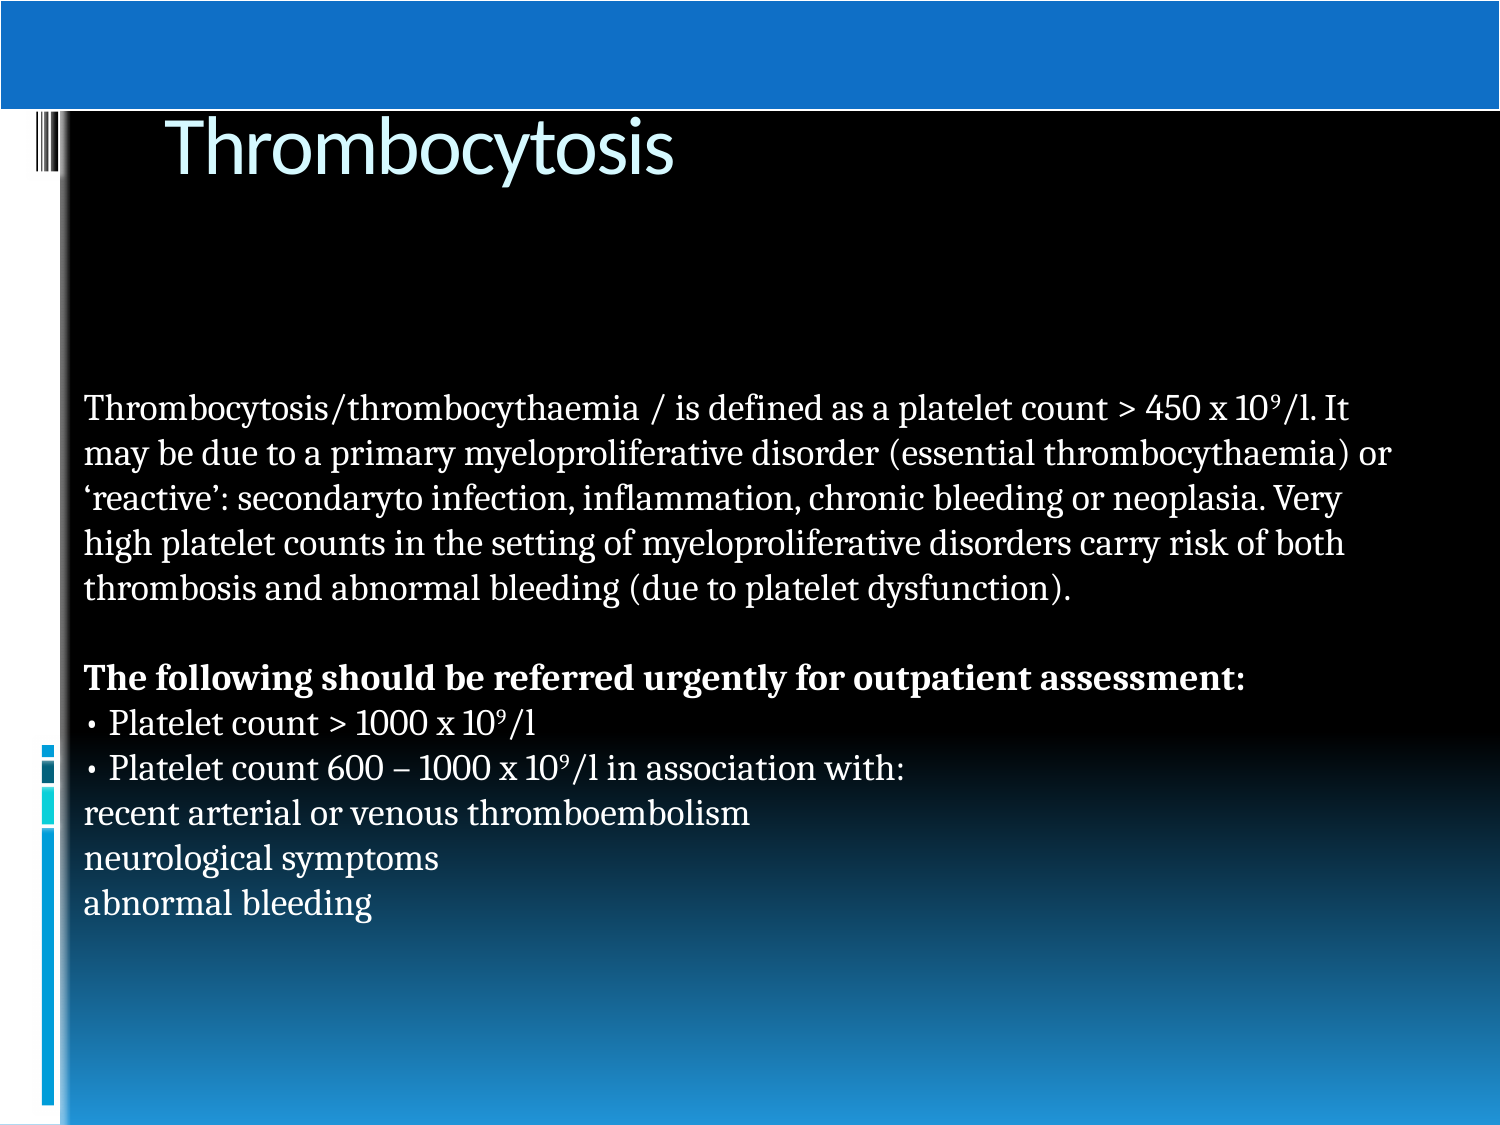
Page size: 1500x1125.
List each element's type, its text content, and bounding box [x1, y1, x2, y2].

text_box Thrombocytosis/thrombocythaemia / is defined as a platelet count > 450 x 109/l. It may be due to a primary myeloproliferative disorder (essential thrombocythaemia) or ‘reactive’: secondaryto infection, inflammation, chronic bleeding or neoplasia. Very high platelet counts in the setting of myeloproliferative disorders carry risk of both thrombosis and abnormal bleeding (due to platelet dysfunction). The following should be referred urgently for outpatient assessment: • Platelet count > 1000 x 109/l • Platelet count 600 – 1000 x 109/l in association with: recent arterial or venous thromboembolism neurological symptoms abnormal bleeding [69, 375, 1425, 931]
list [63, 259, 1451, 1046]
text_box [0, 0, 1500, 111]
title Thrombocytosis [150, 122, 1425, 234]
